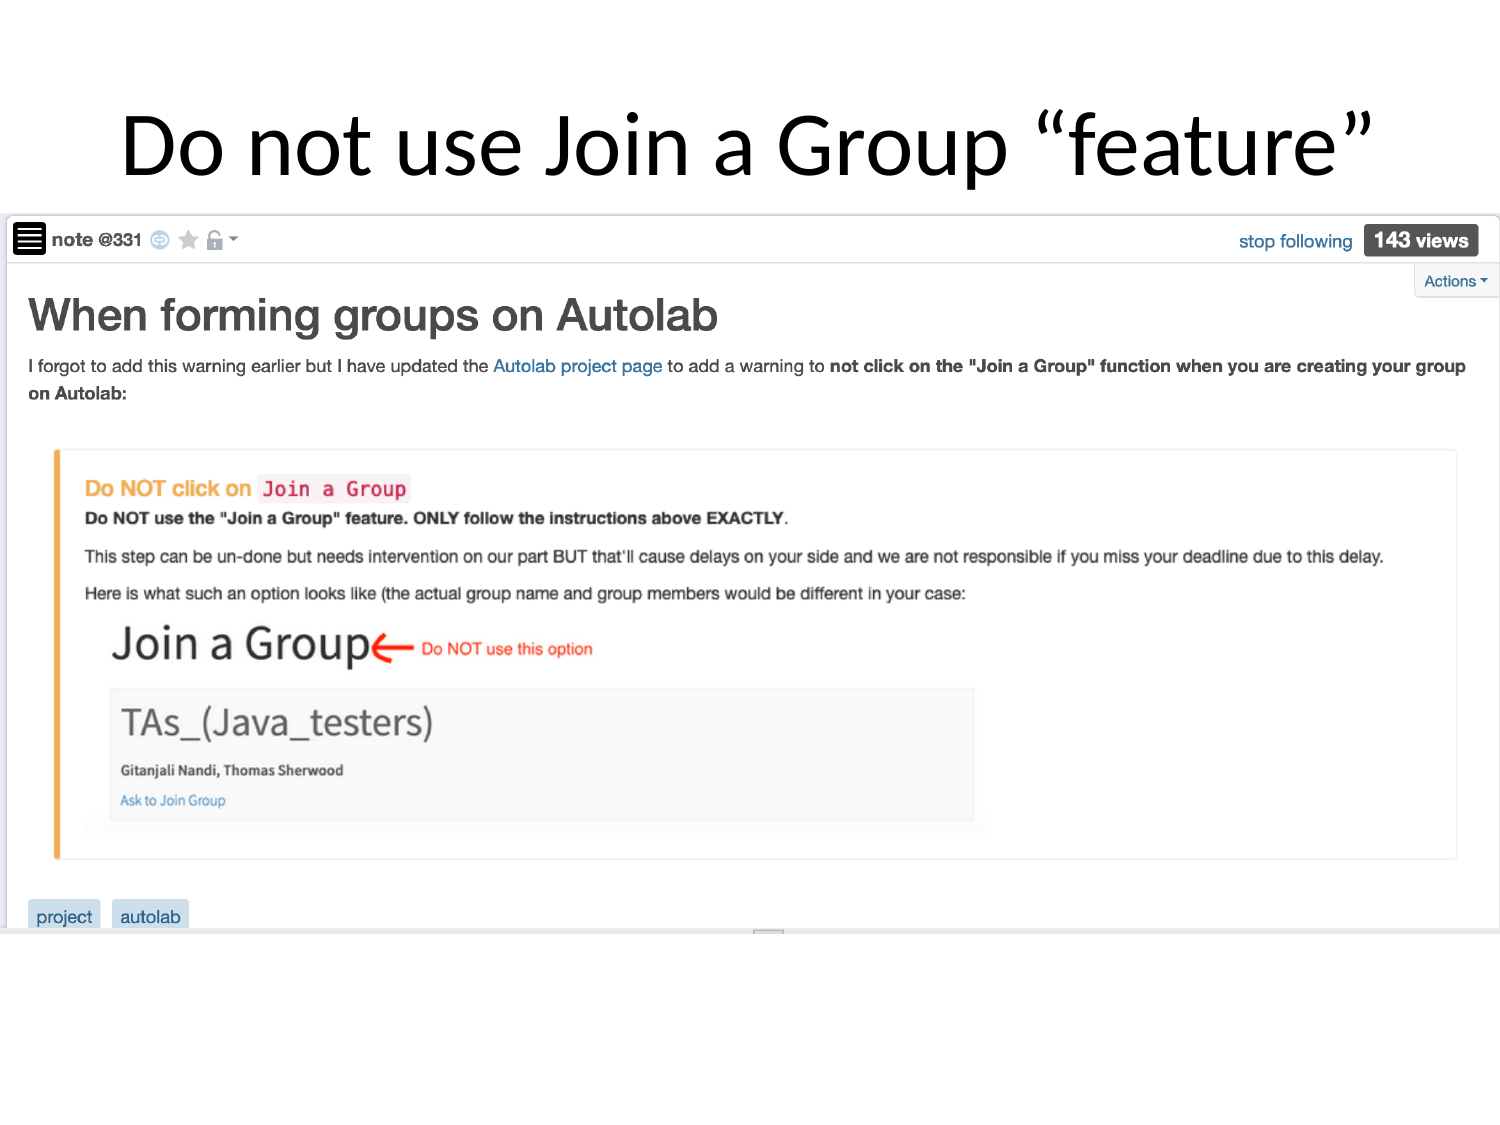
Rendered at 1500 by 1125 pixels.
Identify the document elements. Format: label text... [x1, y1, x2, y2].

picture [0, 213, 1500, 934]
title Do not use Join a Group “feature” [75, 45, 1425, 212]
